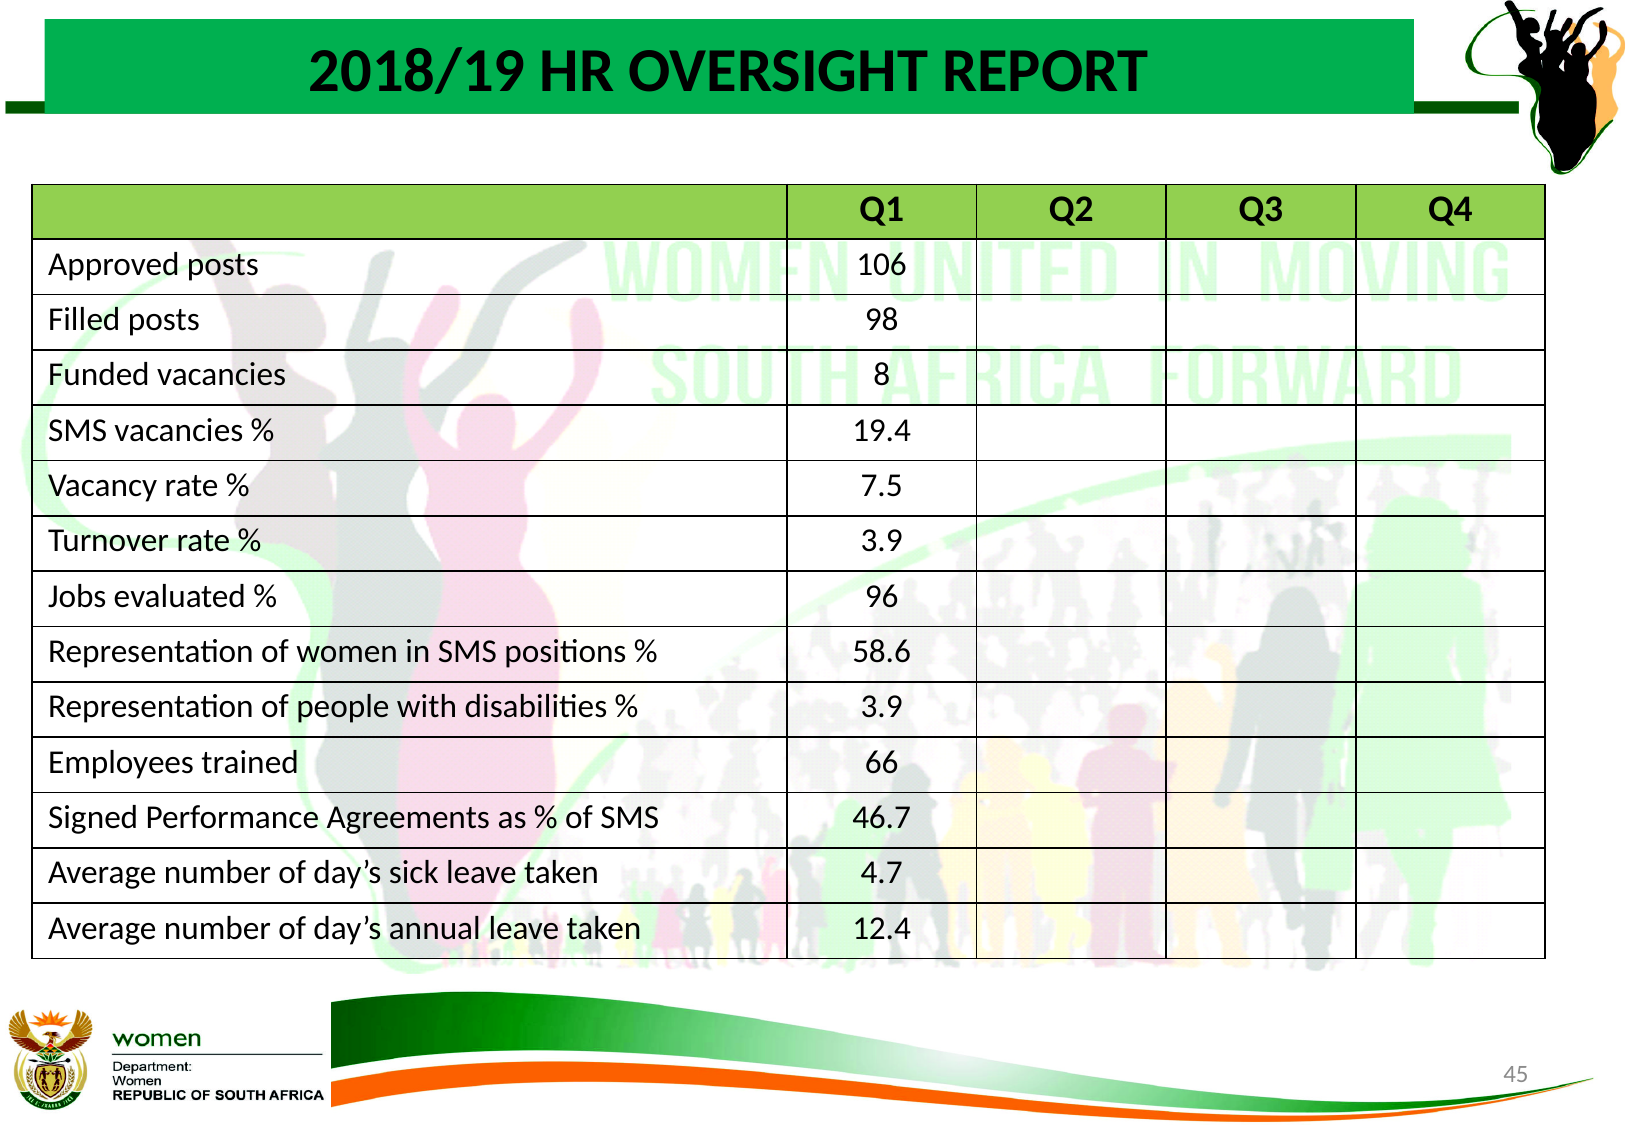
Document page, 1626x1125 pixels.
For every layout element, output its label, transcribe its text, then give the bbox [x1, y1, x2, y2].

table_cell [977, 904, 1165, 958]
table_cell [977, 627, 1165, 681]
table_cell 66 [788, 738, 976, 792]
table_cell [1167, 572, 1355, 626]
table_cell [977, 793, 1165, 847]
table_cell 4.7 [788, 849, 976, 902]
table_cell 8 [788, 351, 976, 404]
table_cell [1167, 240, 1355, 294]
table_cell Representation of people with disabilities % [33, 683, 786, 736]
table_cell [1357, 351, 1544, 404]
table_cell Employees trained [33, 738, 786, 792]
table_cell 46.7 [788, 793, 976, 847]
table_cell Approved posts [33, 240, 786, 294]
table_cell 12.4 [788, 904, 976, 958]
table_cell [1167, 683, 1355, 736]
table_cell [1357, 904, 1544, 958]
table_cell [1357, 627, 1544, 681]
picture [0, 0, 1626, 1125]
table_cell [1167, 904, 1355, 958]
table_header Q1 [788, 185, 976, 238]
table_cell Turnover rate % [33, 517, 786, 570]
table_cell Vacancy rate % [33, 461, 786, 515]
table_cell [1167, 406, 1355, 460]
table_header Q2 [977, 185, 1165, 238]
table_cell [1357, 295, 1544, 349]
title 2017/18 HR OVERSIGHT REPORT [1414, 19, 1544, 114]
table_cell [1167, 295, 1355, 349]
table_cell Representation of women in SMS positions % [33, 627, 786, 681]
table_cell 96 [788, 572, 976, 626]
table_cell [977, 240, 1165, 294]
table_cell [1357, 793, 1544, 847]
table_cell [1357, 738, 1544, 792]
table_cell [1357, 849, 1544, 902]
table_cell [1167, 517, 1355, 570]
table_cell [1357, 240, 1544, 294]
table_cell [977, 683, 1165, 736]
table_cell [977, 849, 1165, 902]
table_cell 7.5 [788, 461, 976, 515]
table_cell Filled posts [33, 295, 786, 349]
table_cell [977, 572, 1165, 626]
table_cell 58.6 [788, 627, 976, 681]
table_cell [1357, 683, 1544, 736]
table_cell [1357, 406, 1544, 460]
table_cell [1357, 517, 1544, 570]
table_cell [977, 461, 1165, 515]
table_cell [977, 406, 1165, 460]
slide_number 45 [1164, 1042, 1544, 1103]
table_cell 98 [788, 295, 976, 349]
table_cell [977, 517, 1165, 570]
table_cell [977, 351, 1165, 404]
table_cell [1167, 351, 1355, 404]
table_cell Signed Performance Agreements as % of SMS [33, 793, 786, 847]
table_cell [1357, 572, 1544, 626]
table_header Q3 [1167, 185, 1355, 238]
table_cell 19.4 [788, 406, 976, 460]
table_cell Average number of day’s annual leave taken [33, 904, 786, 958]
text_box 2018/19 HR OVERSIGHT REPORT [44, 19, 1414, 114]
table_cell [977, 295, 1165, 349]
table_header Q4 [1357, 185, 1544, 238]
table_cell Jobs evaluated % [33, 572, 786, 626]
table_cell Funded vacancies [33, 351, 786, 404]
table_cell SMS vacancies % [33, 406, 786, 460]
table_header [33, 185, 786, 238]
table_cell [977, 738, 1165, 792]
table_cell [1167, 738, 1355, 792]
table_cell 3.9 [788, 517, 976, 570]
table_cell [1167, 849, 1355, 902]
table_cell 106 [788, 240, 976, 294]
table_cell Average number of day’s sick leave taken [33, 849, 786, 902]
table_cell [1357, 461, 1544, 515]
table_cell [1167, 461, 1355, 515]
table_cell [1167, 627, 1355, 681]
table_cell [1167, 793, 1355, 847]
table_cell 3.9 [788, 683, 976, 736]
